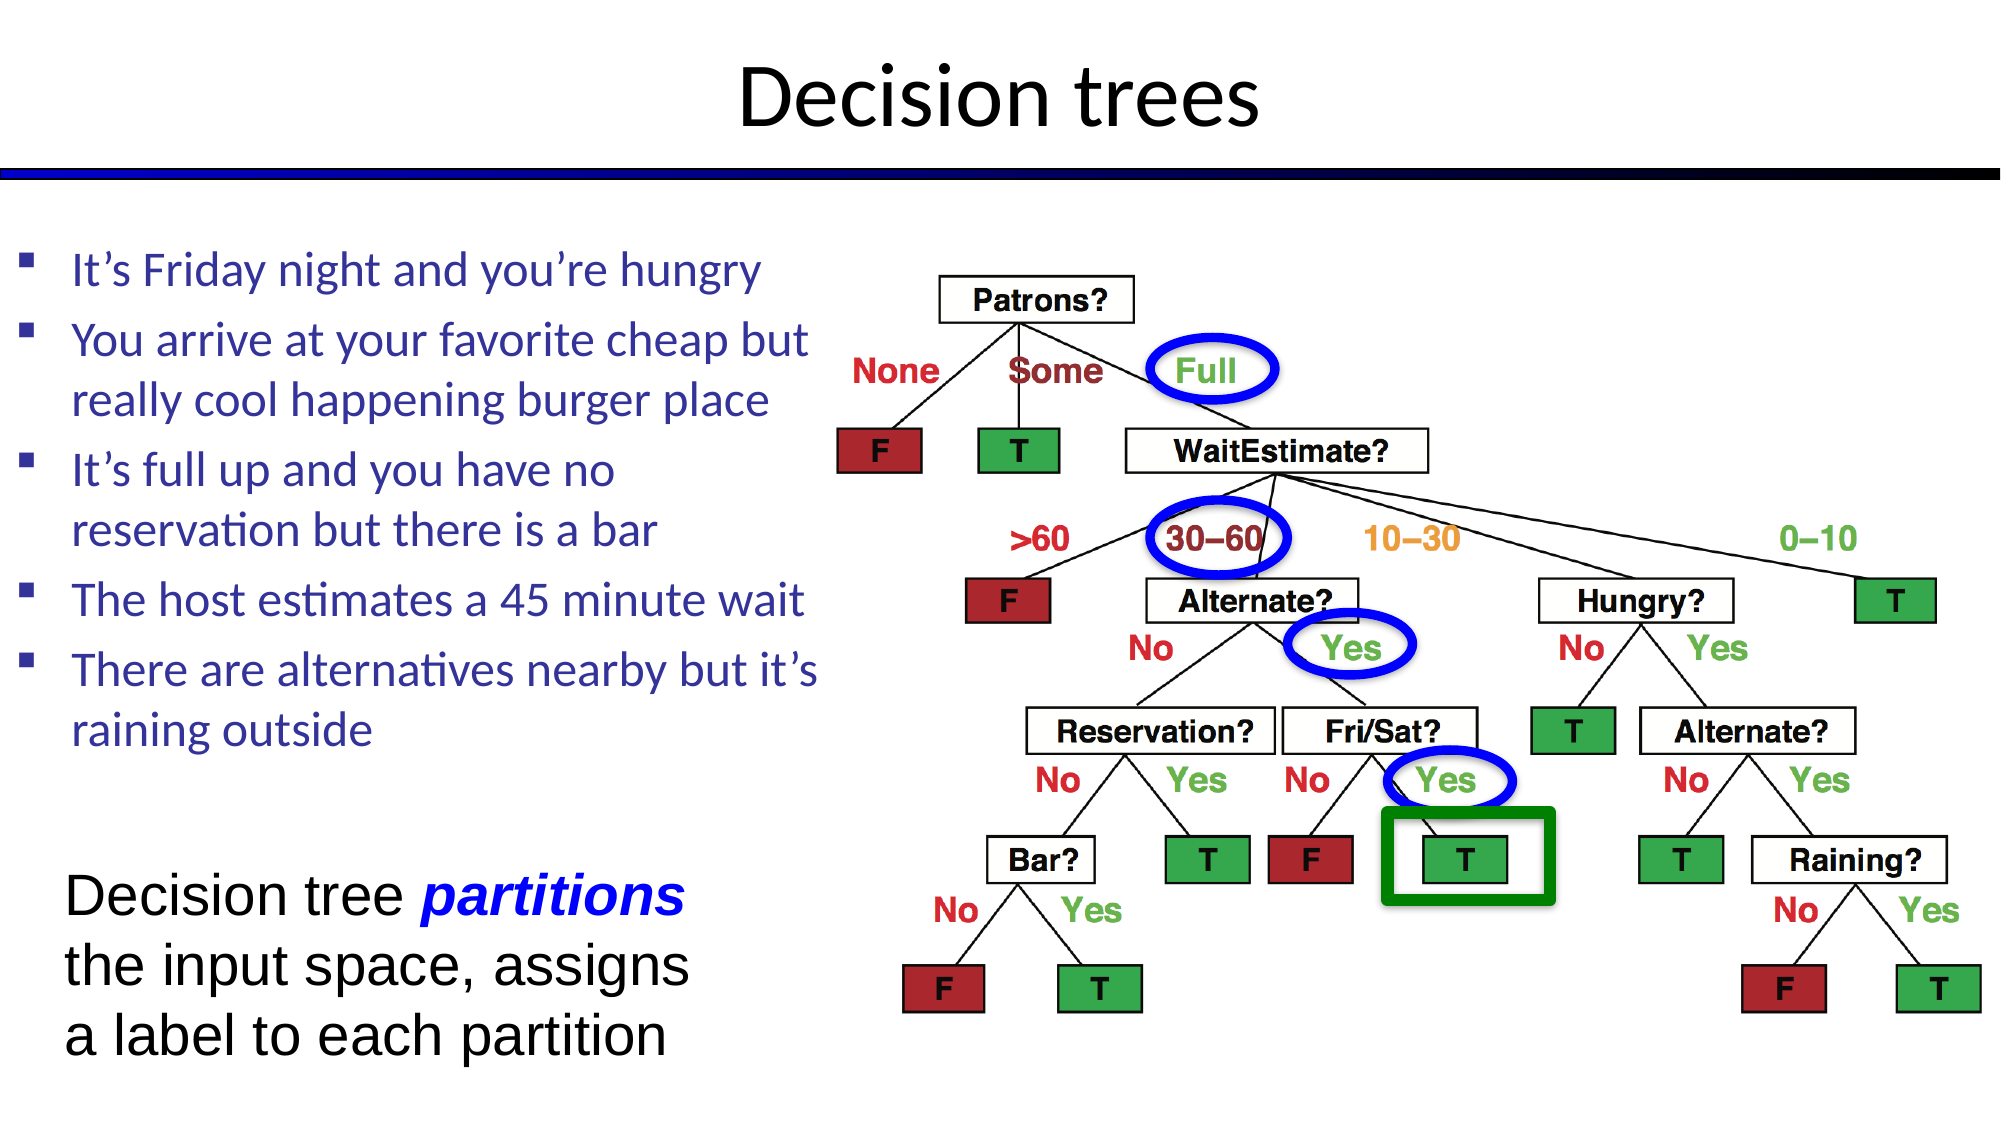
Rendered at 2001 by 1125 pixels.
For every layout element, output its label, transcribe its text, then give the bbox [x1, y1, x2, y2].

title Decision trees [0, 0, 2000, 184]
text_box Decision tree partitions the input space, assigns a label to each partition [49, 849, 738, 1075]
list It’s Friday night and you’re hungry You arrive at your favorite cheap but really cool happening burger place It’s full up and you have no reservation but there is a bar The host estimates a 45 minute wait There are alternatives nearby but it’s raining outside [0, 228, 863, 788]
picture [821, 262, 2000, 1027]
